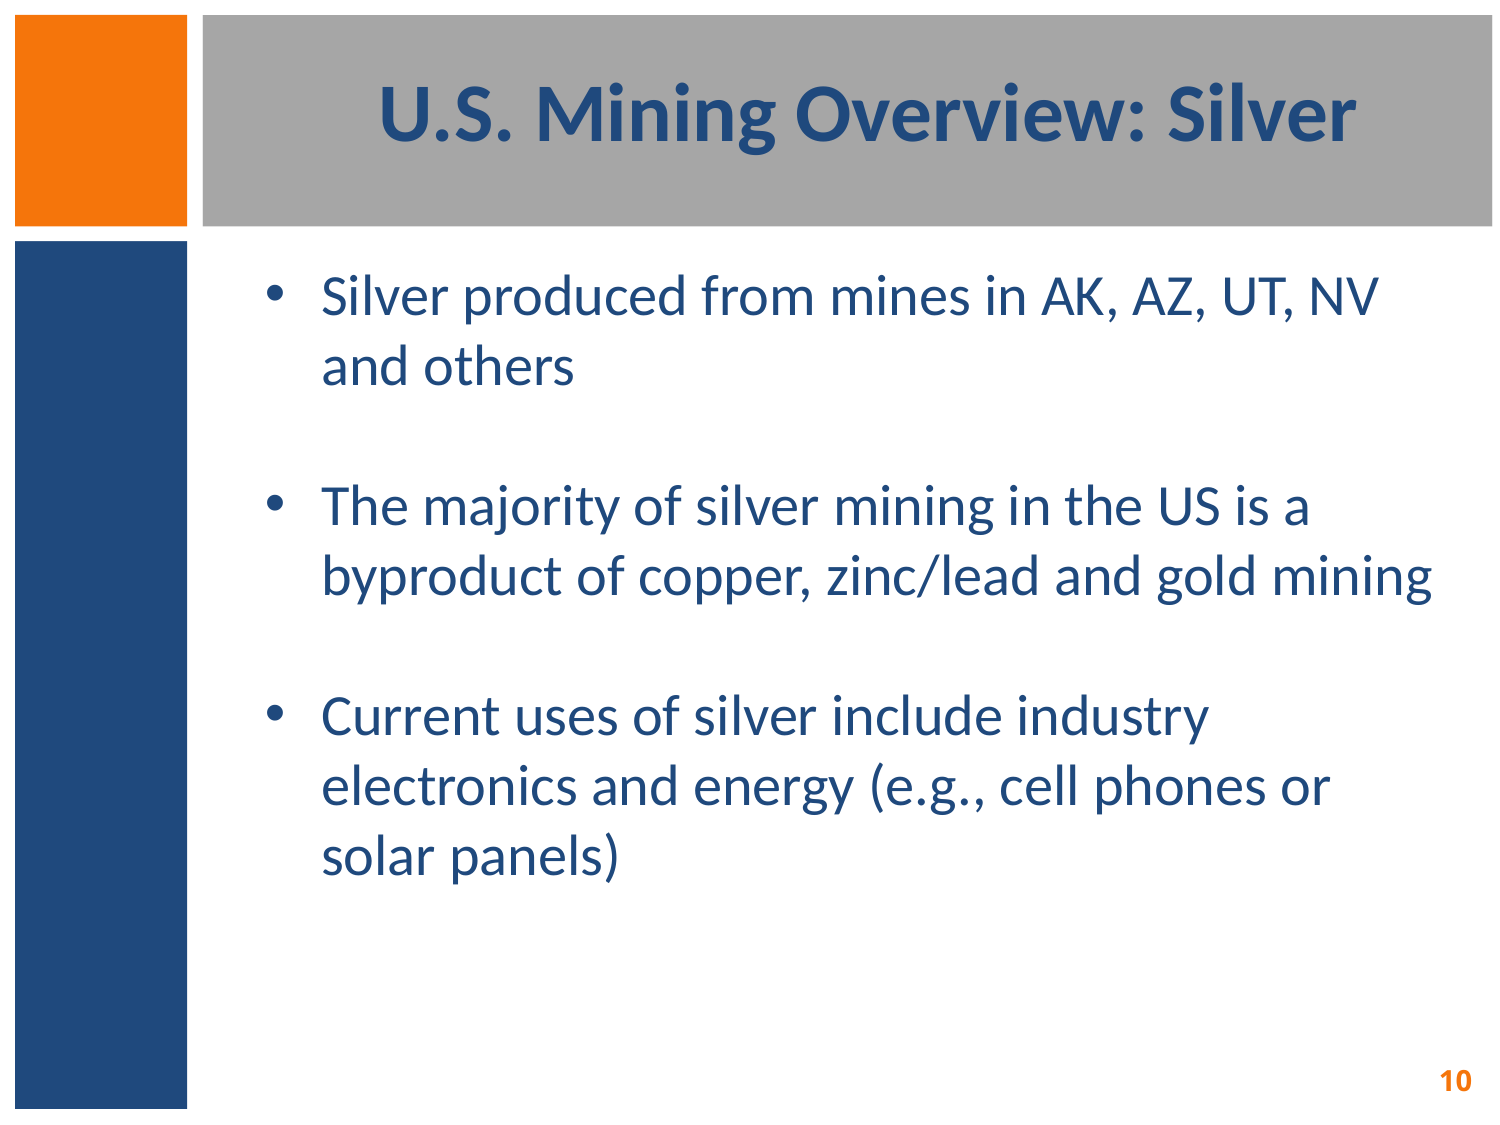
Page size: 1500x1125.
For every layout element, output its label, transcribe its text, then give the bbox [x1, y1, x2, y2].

title U.S. Mining Overview: Silver [287, 28, 1450, 188]
slide_number 10 [1137, 1052, 1488, 1113]
list Silver produced from mines in AK, AZ, UT, NV and others The majority of silver mining in the US is a byproduct of copper, zinc/lead and gold mining Current uses of silver include industry electronics and energy (e.g., cell phones or solar panels) [249, 249, 1450, 1075]
